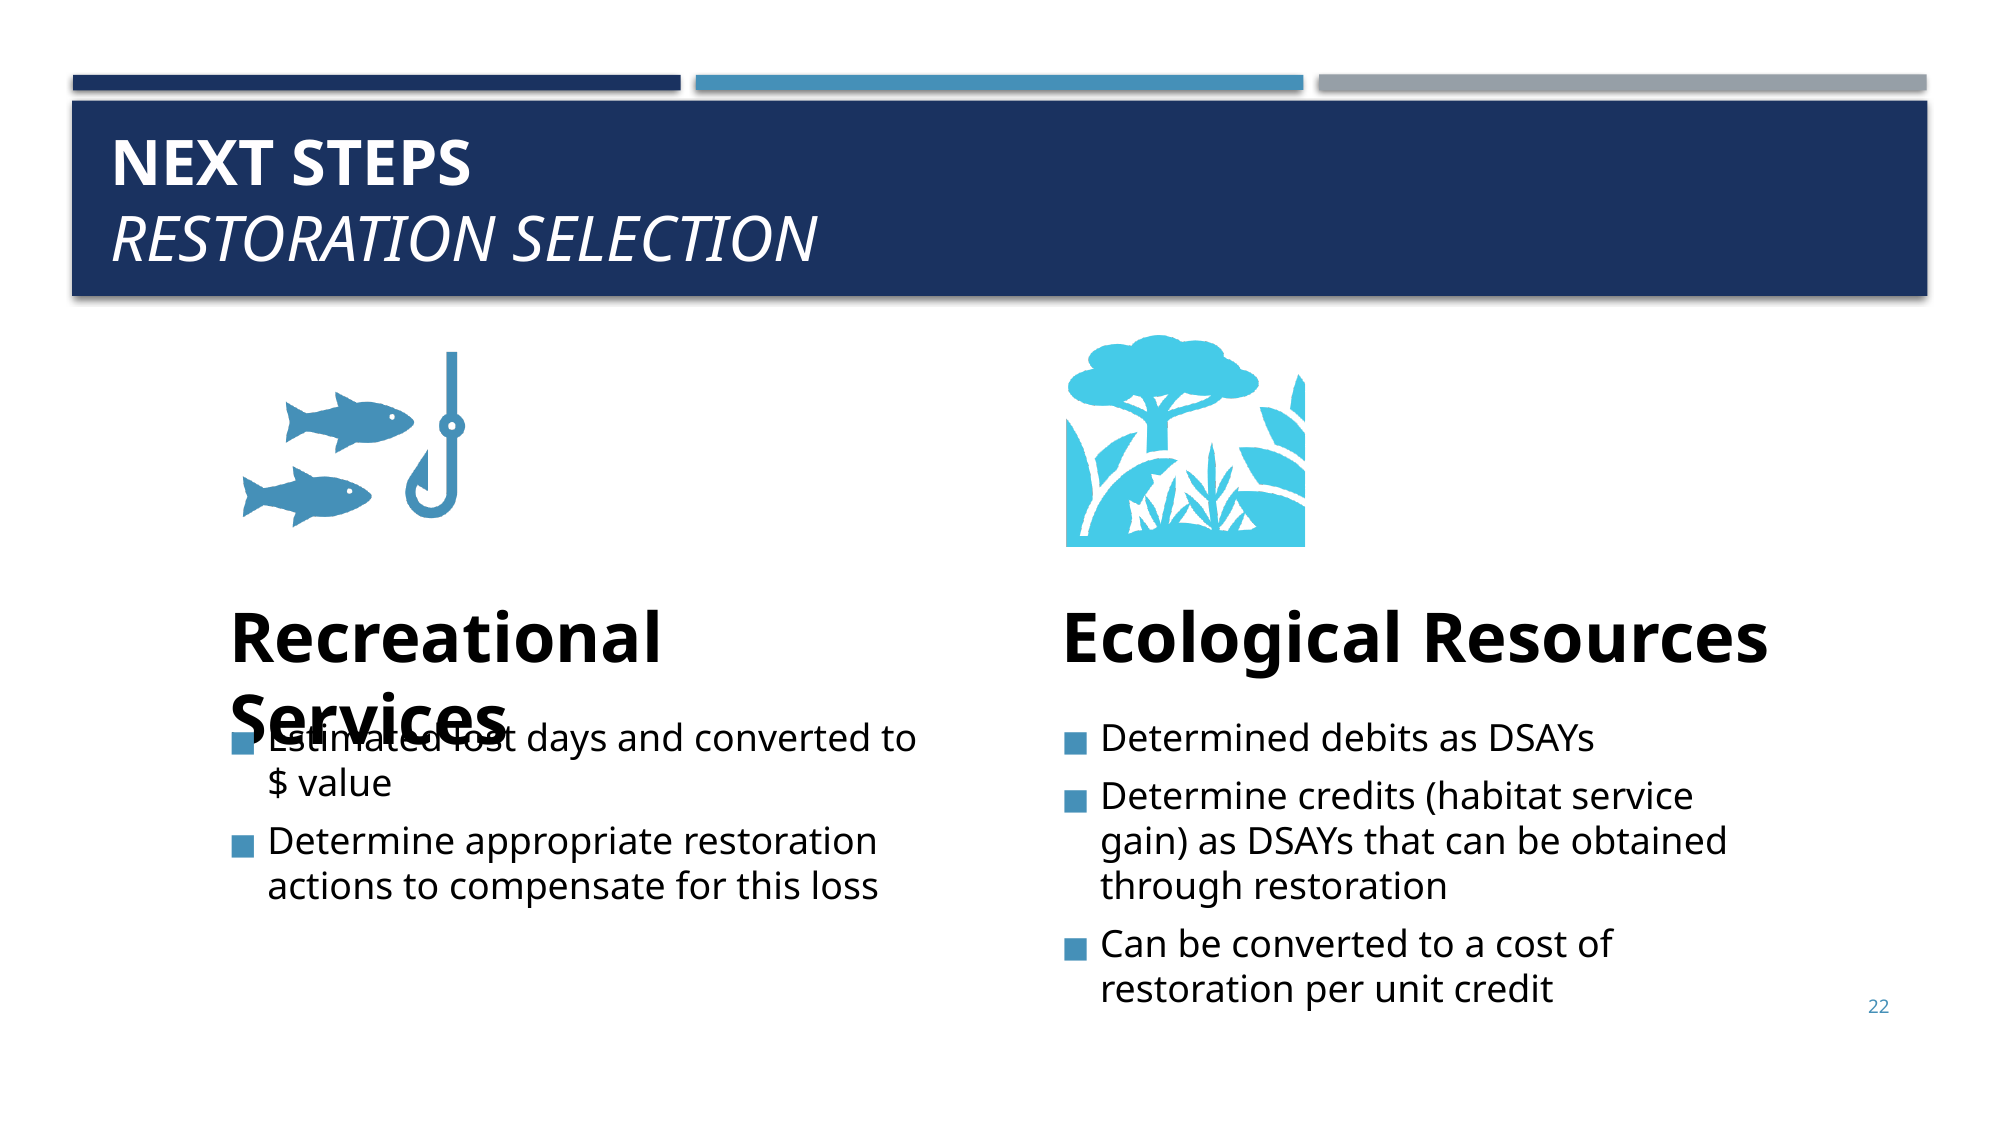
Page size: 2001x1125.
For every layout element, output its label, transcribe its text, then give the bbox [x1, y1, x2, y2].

title Next Steps Restoration Selection [95, 115, 1905, 282]
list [53, 292, 1947, 1038]
